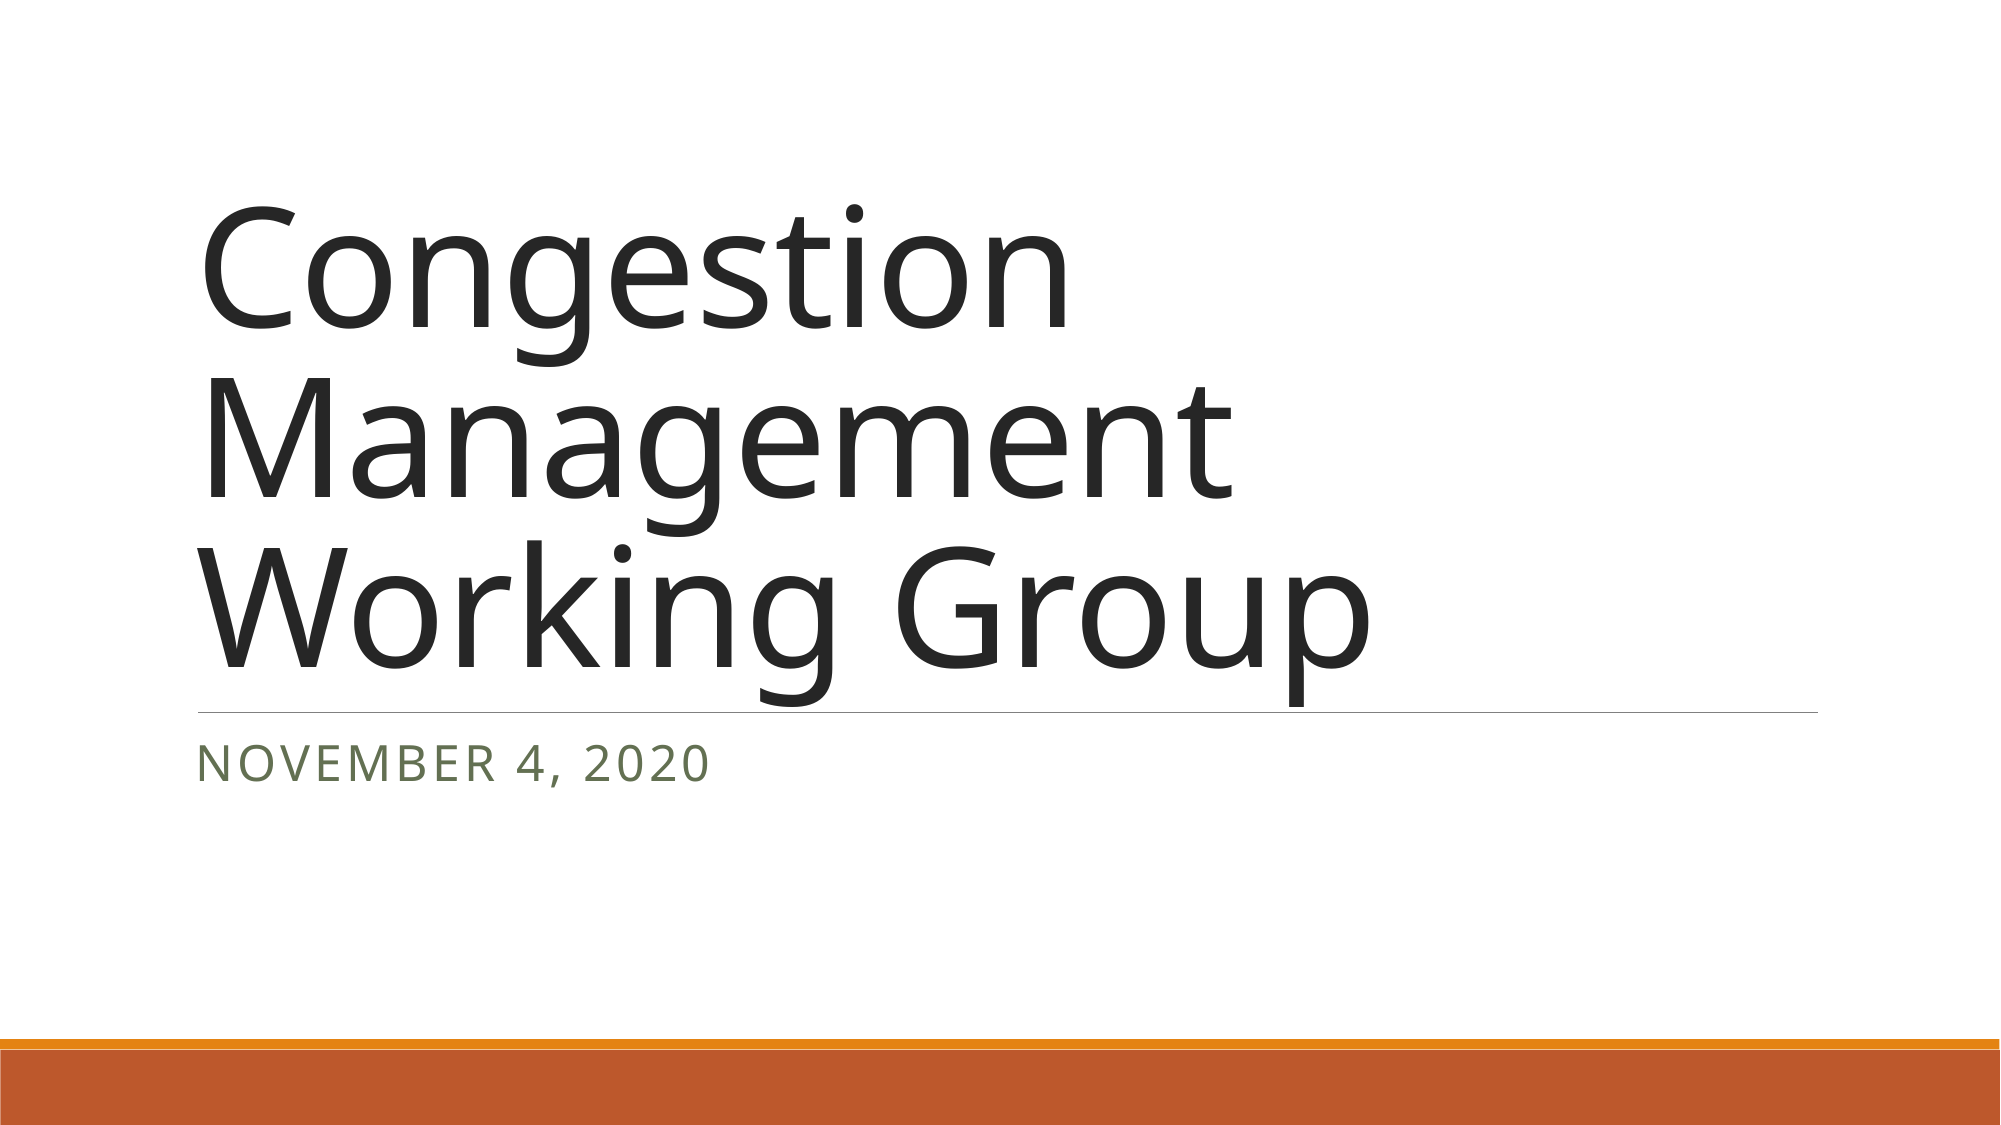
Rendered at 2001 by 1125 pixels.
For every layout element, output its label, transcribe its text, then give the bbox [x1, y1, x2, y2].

title Congestion Management Working Group [180, 124, 1830, 710]
subtitle NOVEMBER 4, 2020 [180, 730, 1831, 919]
